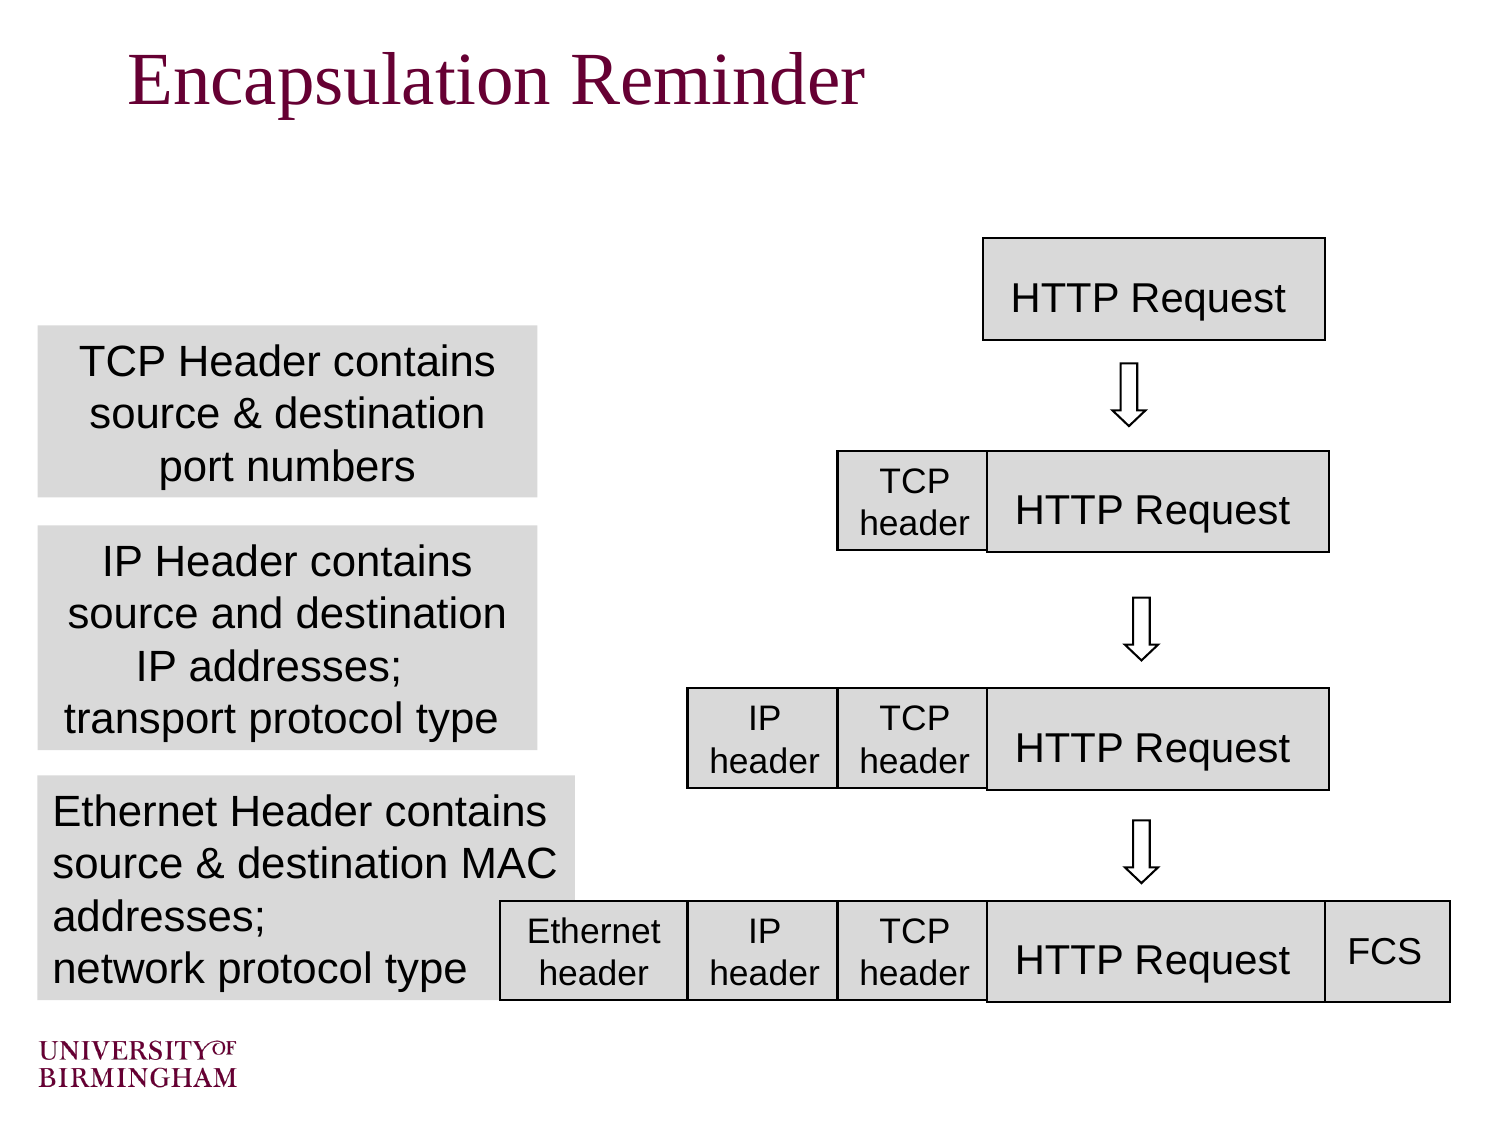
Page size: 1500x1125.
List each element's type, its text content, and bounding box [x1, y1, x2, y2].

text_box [837, 450, 1330, 553]
text_box IP Header contains source and destination IP addresses; transport protocol type [37, 525, 538, 751]
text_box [499, 900, 1451, 1003]
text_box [687, 687, 1330, 791]
text_box [1112, 363, 1146, 427]
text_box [983, 237, 1326, 341]
text_box TCP Header contains source & destination port numbers [37, 325, 538, 498]
text_box [1124, 820, 1159, 884]
picture [0, 1002, 275, 1125]
text_box [1124, 597, 1159, 661]
title Encapsulation Reminder [112, 0, 1388, 151]
text_box Ethernet Header contains source & destination MAC addresses; network protocol type [37, 775, 575, 1001]
